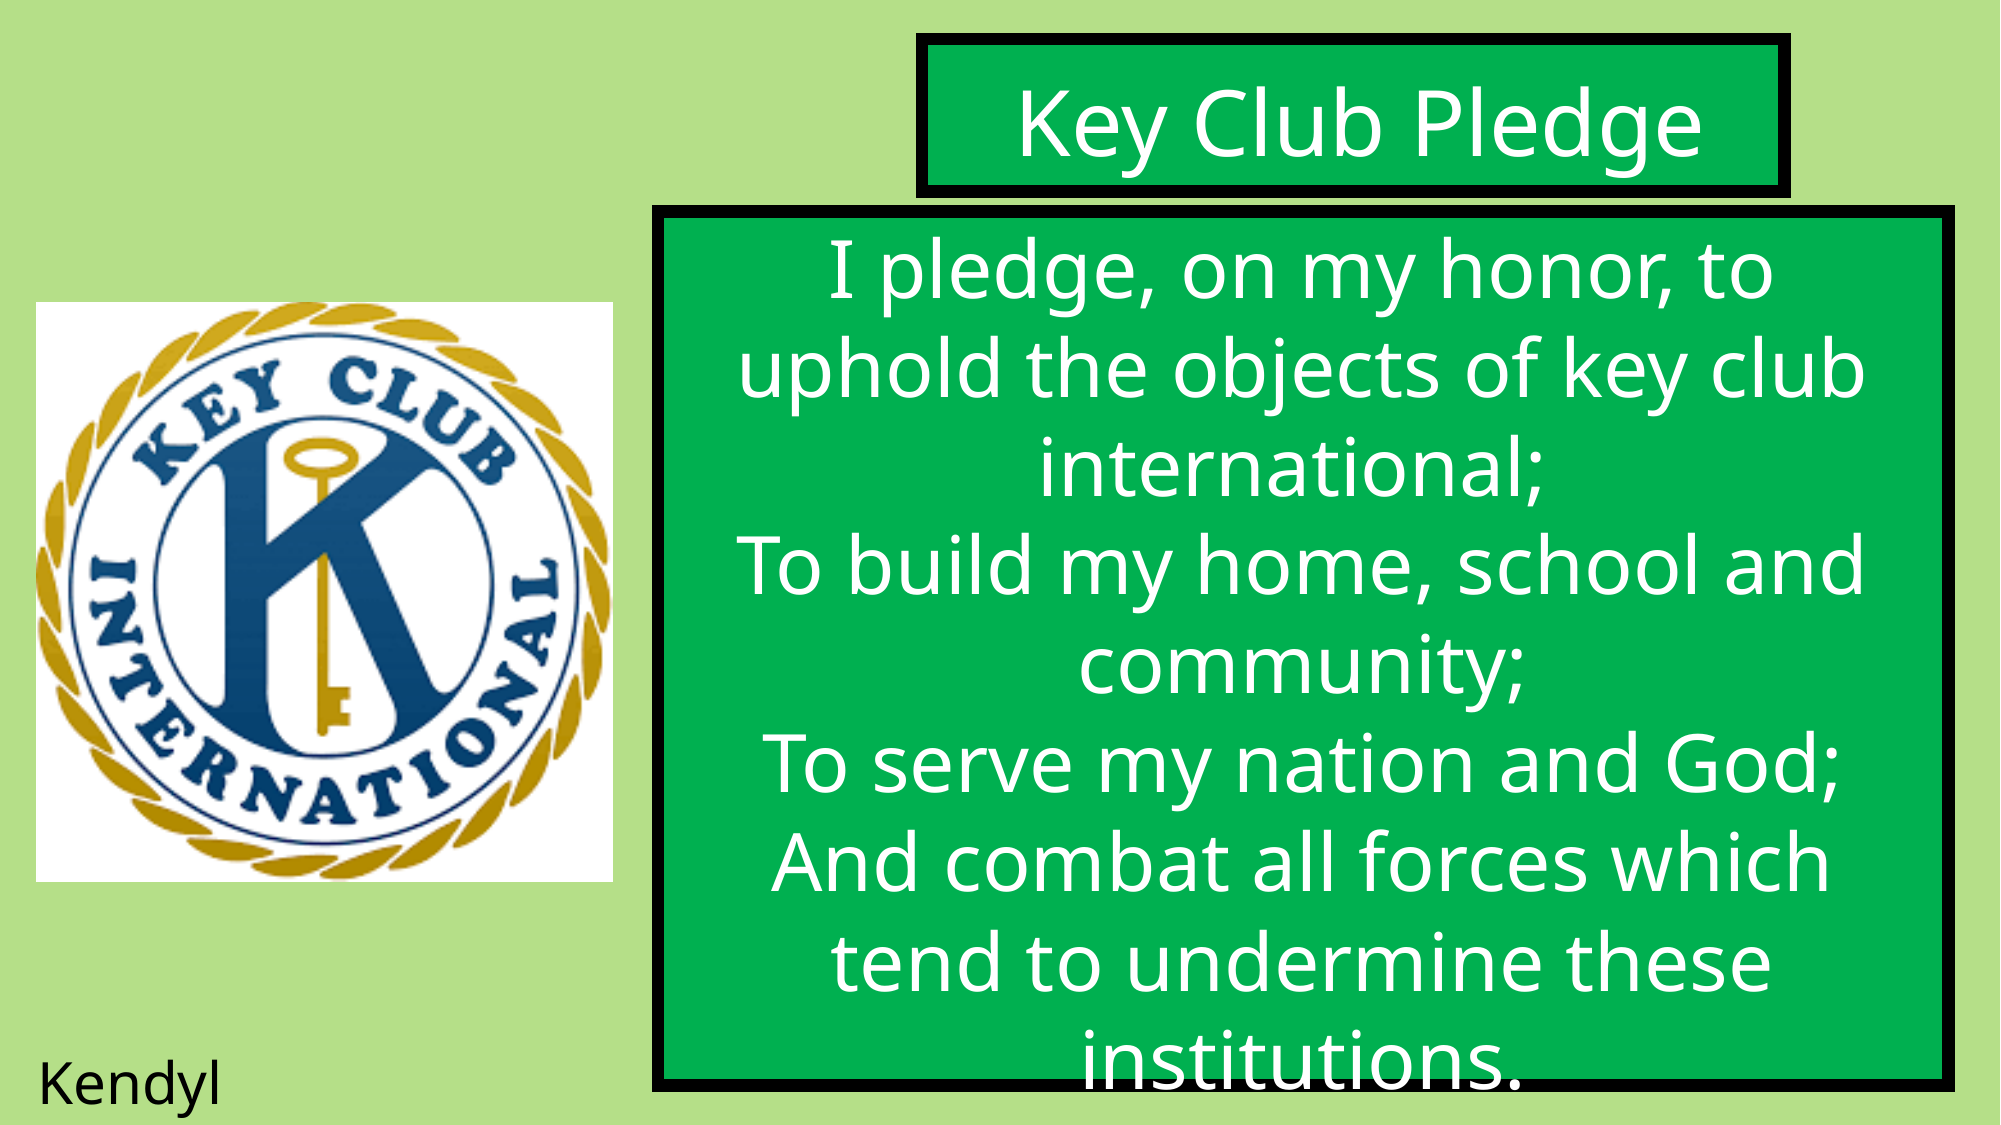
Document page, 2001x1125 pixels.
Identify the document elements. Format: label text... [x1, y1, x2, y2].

text_box Key Club Pledge [999, 59, 1807, 192]
picture [36, 302, 613, 882]
text_box I pledge, on my honor, to uphold the objects of key club international; To build my home, school and community; To serve my nation and God; And combat all forces which tend to undermine these institutions. [686, 211, 1920, 1125]
text_box Kendyl [22, 1039, 334, 1125]
text_box [921, 38, 1785, 192]
text_box [657, 210, 1949, 1087]
